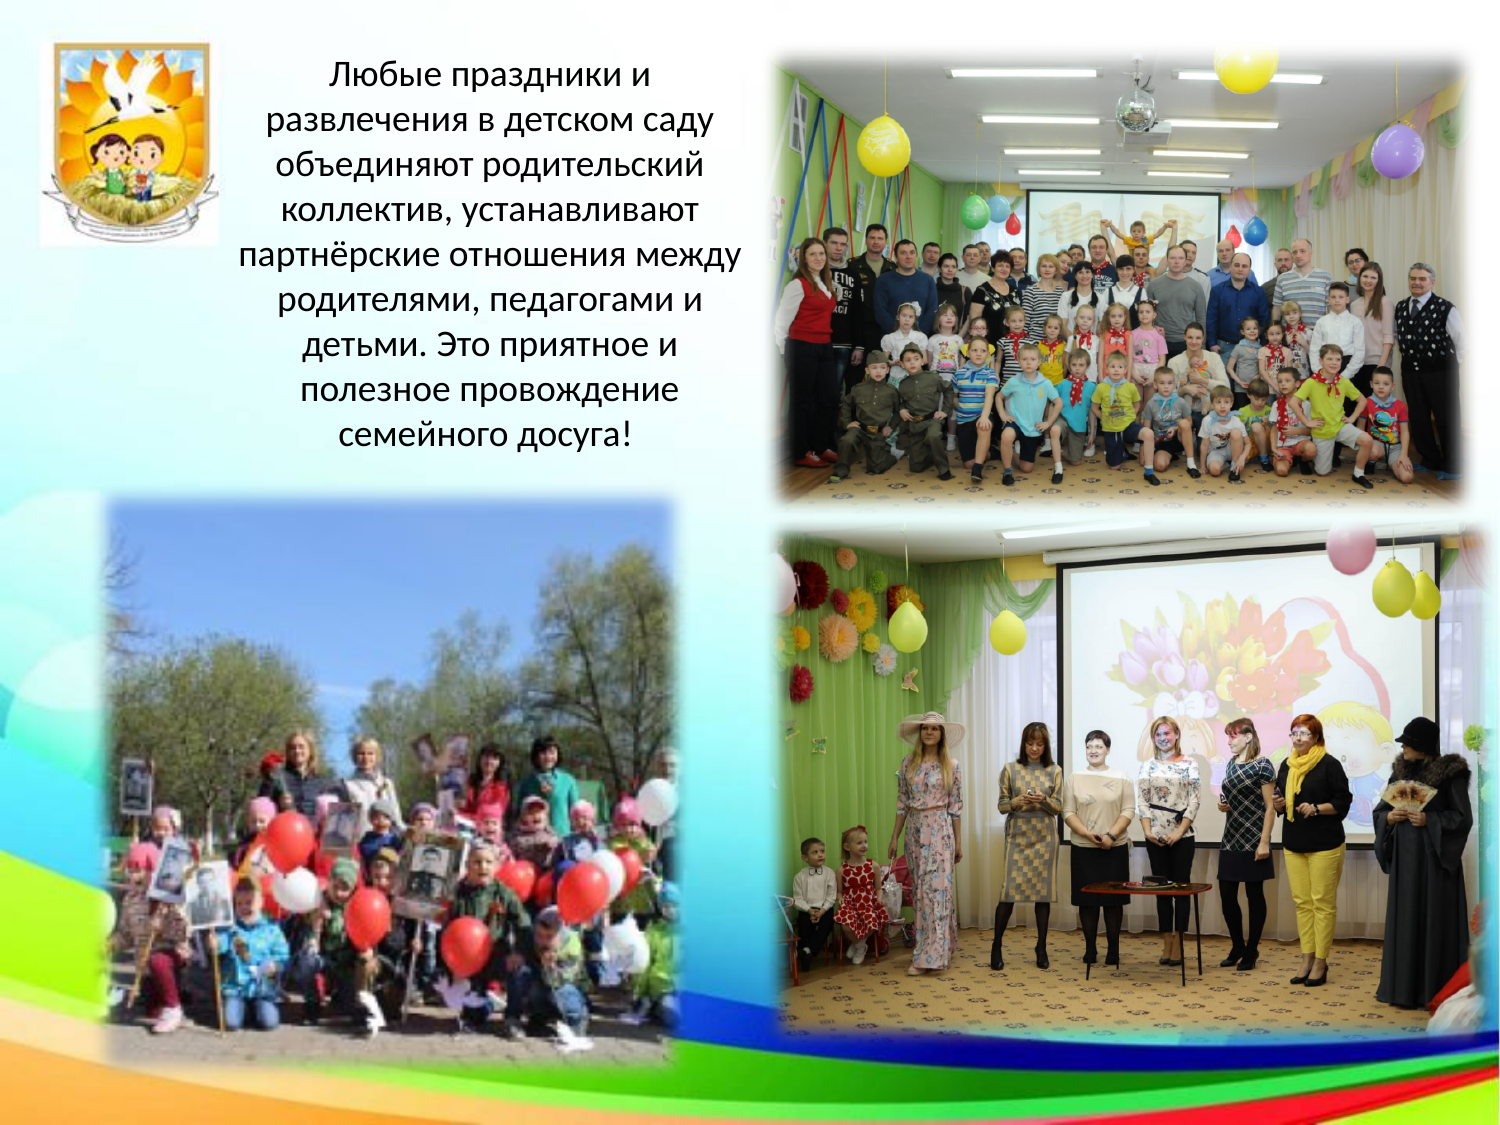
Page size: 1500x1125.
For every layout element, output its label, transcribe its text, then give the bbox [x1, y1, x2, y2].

picture [0, 0, 1500, 1125]
text_box Любые праздники и развлечения в детском саду объединяют родительский коллектив, устанавливают партнёрские отношения между родителями, педагогами и детьми. Это приятное и полезное провождение семейного досуга! [218, 41, 759, 462]
